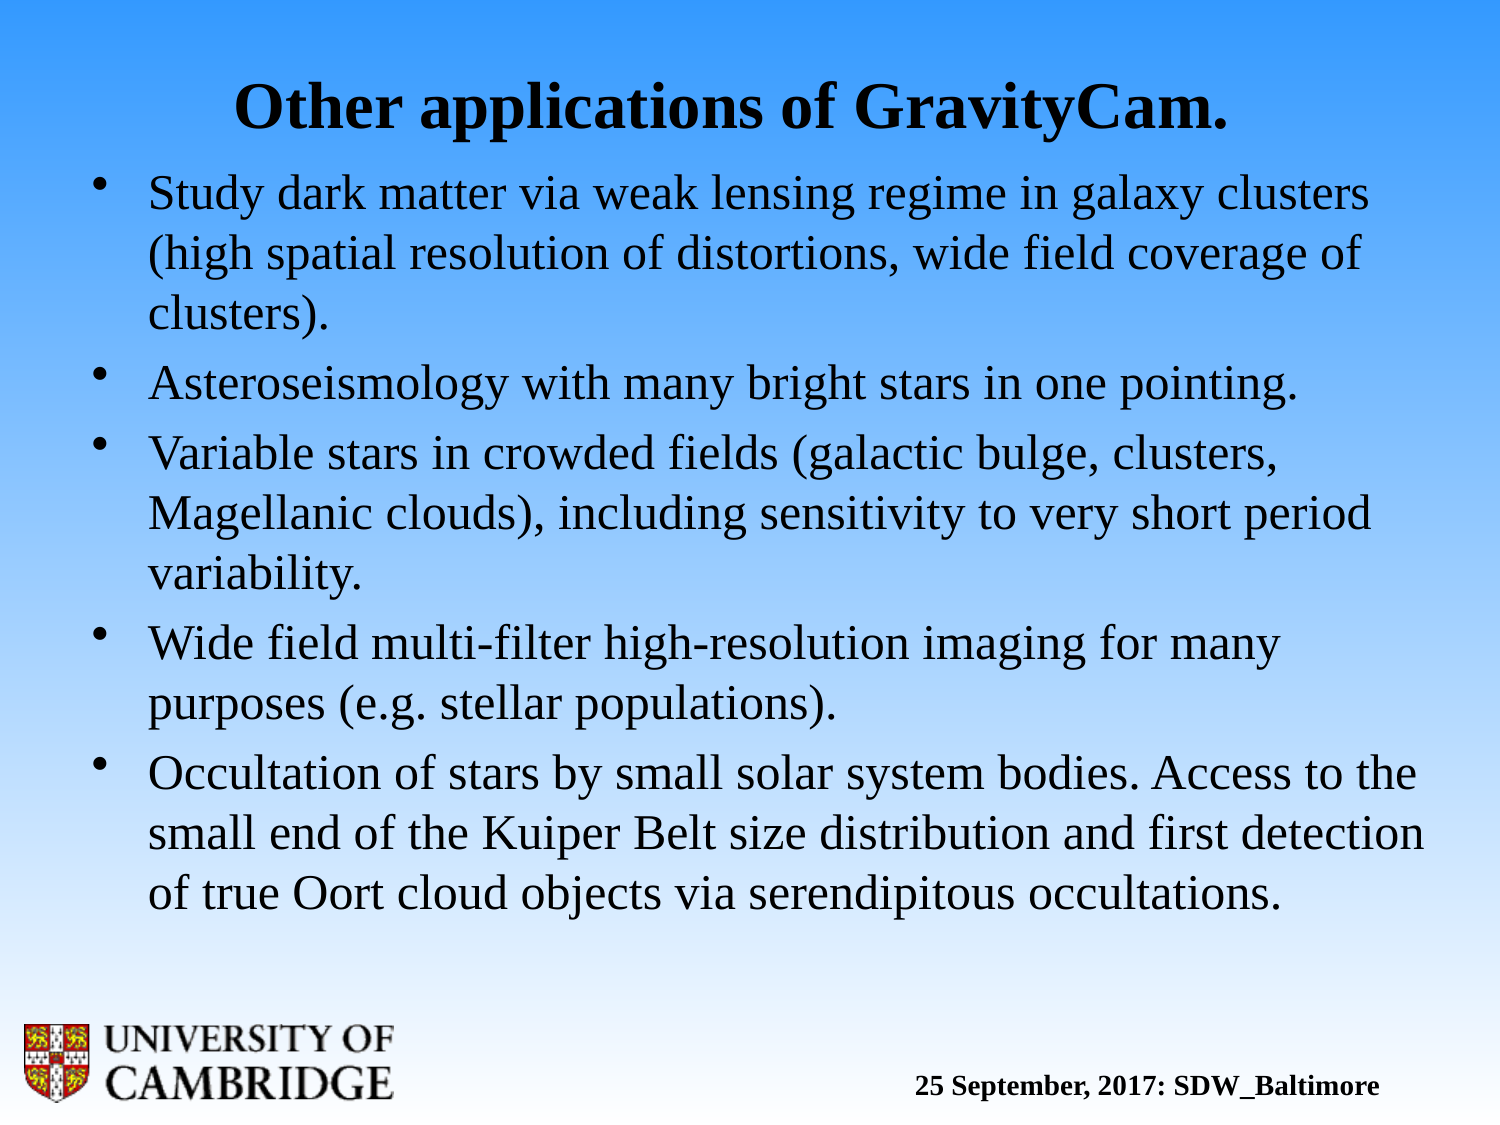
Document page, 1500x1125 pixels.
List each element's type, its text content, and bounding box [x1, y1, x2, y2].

footer 25 September, 2017: SDW_Baltimore [832, 1058, 1463, 1125]
picture [24, 1024, 394, 1103]
text_box Other applications of GravityCam. [147, 54, 1317, 185]
list Study dark matter via weak lensing regime in galaxy clusters (high spatial resolution of distortions, wide field coverage of clusters). Asteroseismology with many bright stars in one pointing. Variable stars in crowded fields (galactic bulge, clusters, Magellanic clouds), including sensitivity to very short period variability. Wide field multi-filter high-resolution imaging for many purposes (e.g. stellar populations). Occultation of stars by small solar system bodies. Access to the small end of the Kuiper Belt size distribution and first detection of true Oort cloud objects via serendipitous occultations. [76, 101, 1448, 934]
